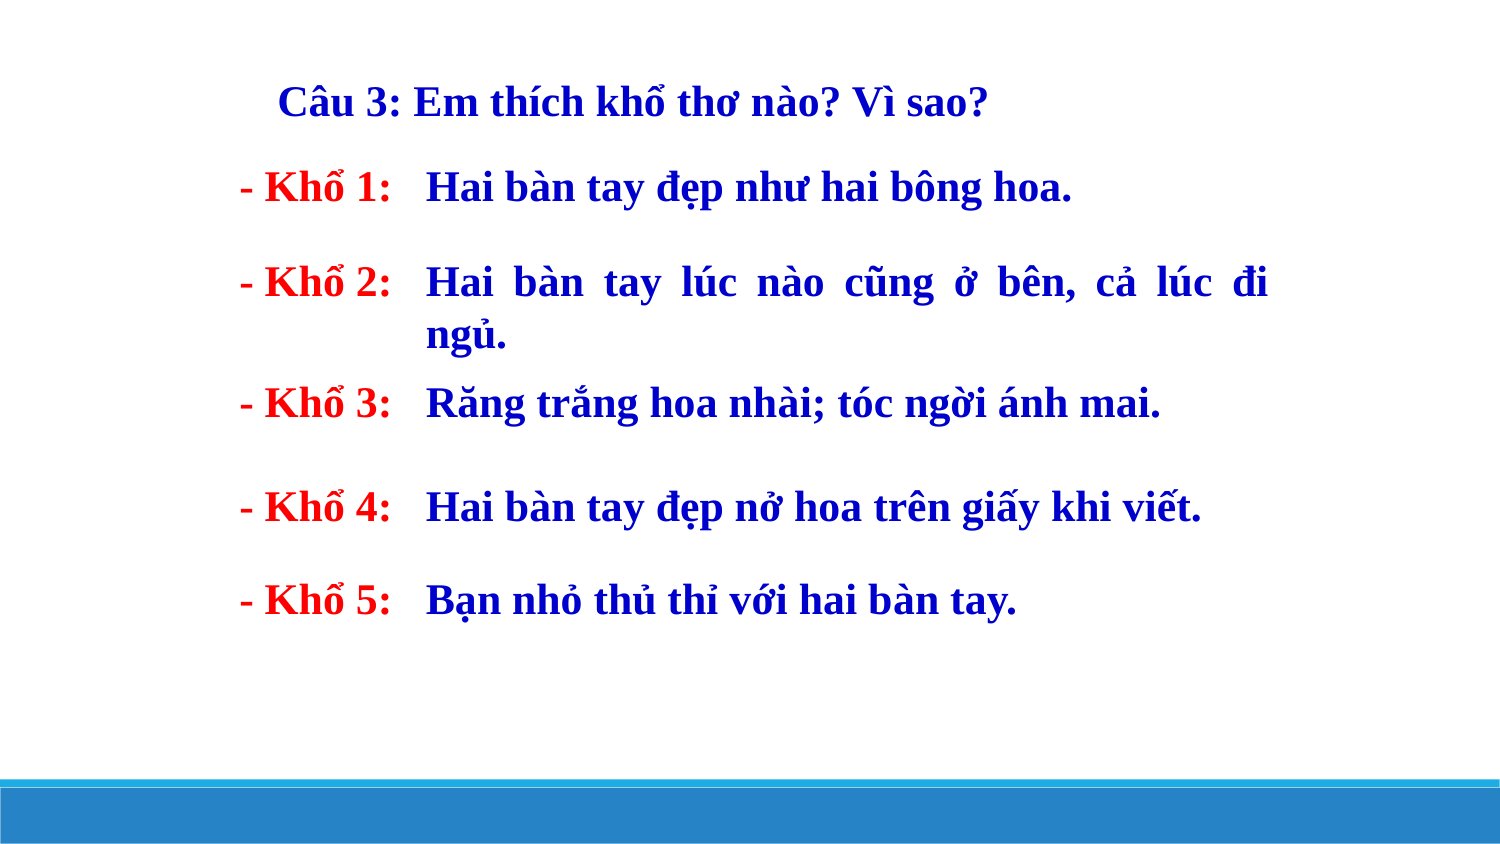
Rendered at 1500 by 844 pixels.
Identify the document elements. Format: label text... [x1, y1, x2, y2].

text_box - Khổ 1: [224, 150, 411, 218]
text_box Bạn nhỏ thủ thỉ với hai bàn tay. [411, 563, 1115, 631]
text_box - Khổ 3: [224, 366, 411, 434]
text_box Hai bàn tay lúc nào cũng ở bên, cả lúc đi ngủ. [411, 244, 1284, 365]
text_box Hai bàn tay đẹp như hai bông hoa. [411, 150, 1115, 218]
text_box Câu 3: Em thích khổ thơ nào? Vì sao? [262, 65, 1069, 133]
text_box - Khổ 2: [224, 244, 411, 313]
text_box - Khổ 4: [224, 469, 411, 538]
text_box - Khổ 5: [224, 563, 411, 631]
text_box Hai bàn tay đẹp nở hoa trên giấy khi viết. [411, 469, 1257, 538]
text_box Răng trắng hoa nhài; tóc ngời ánh mai. [411, 366, 1191, 434]
